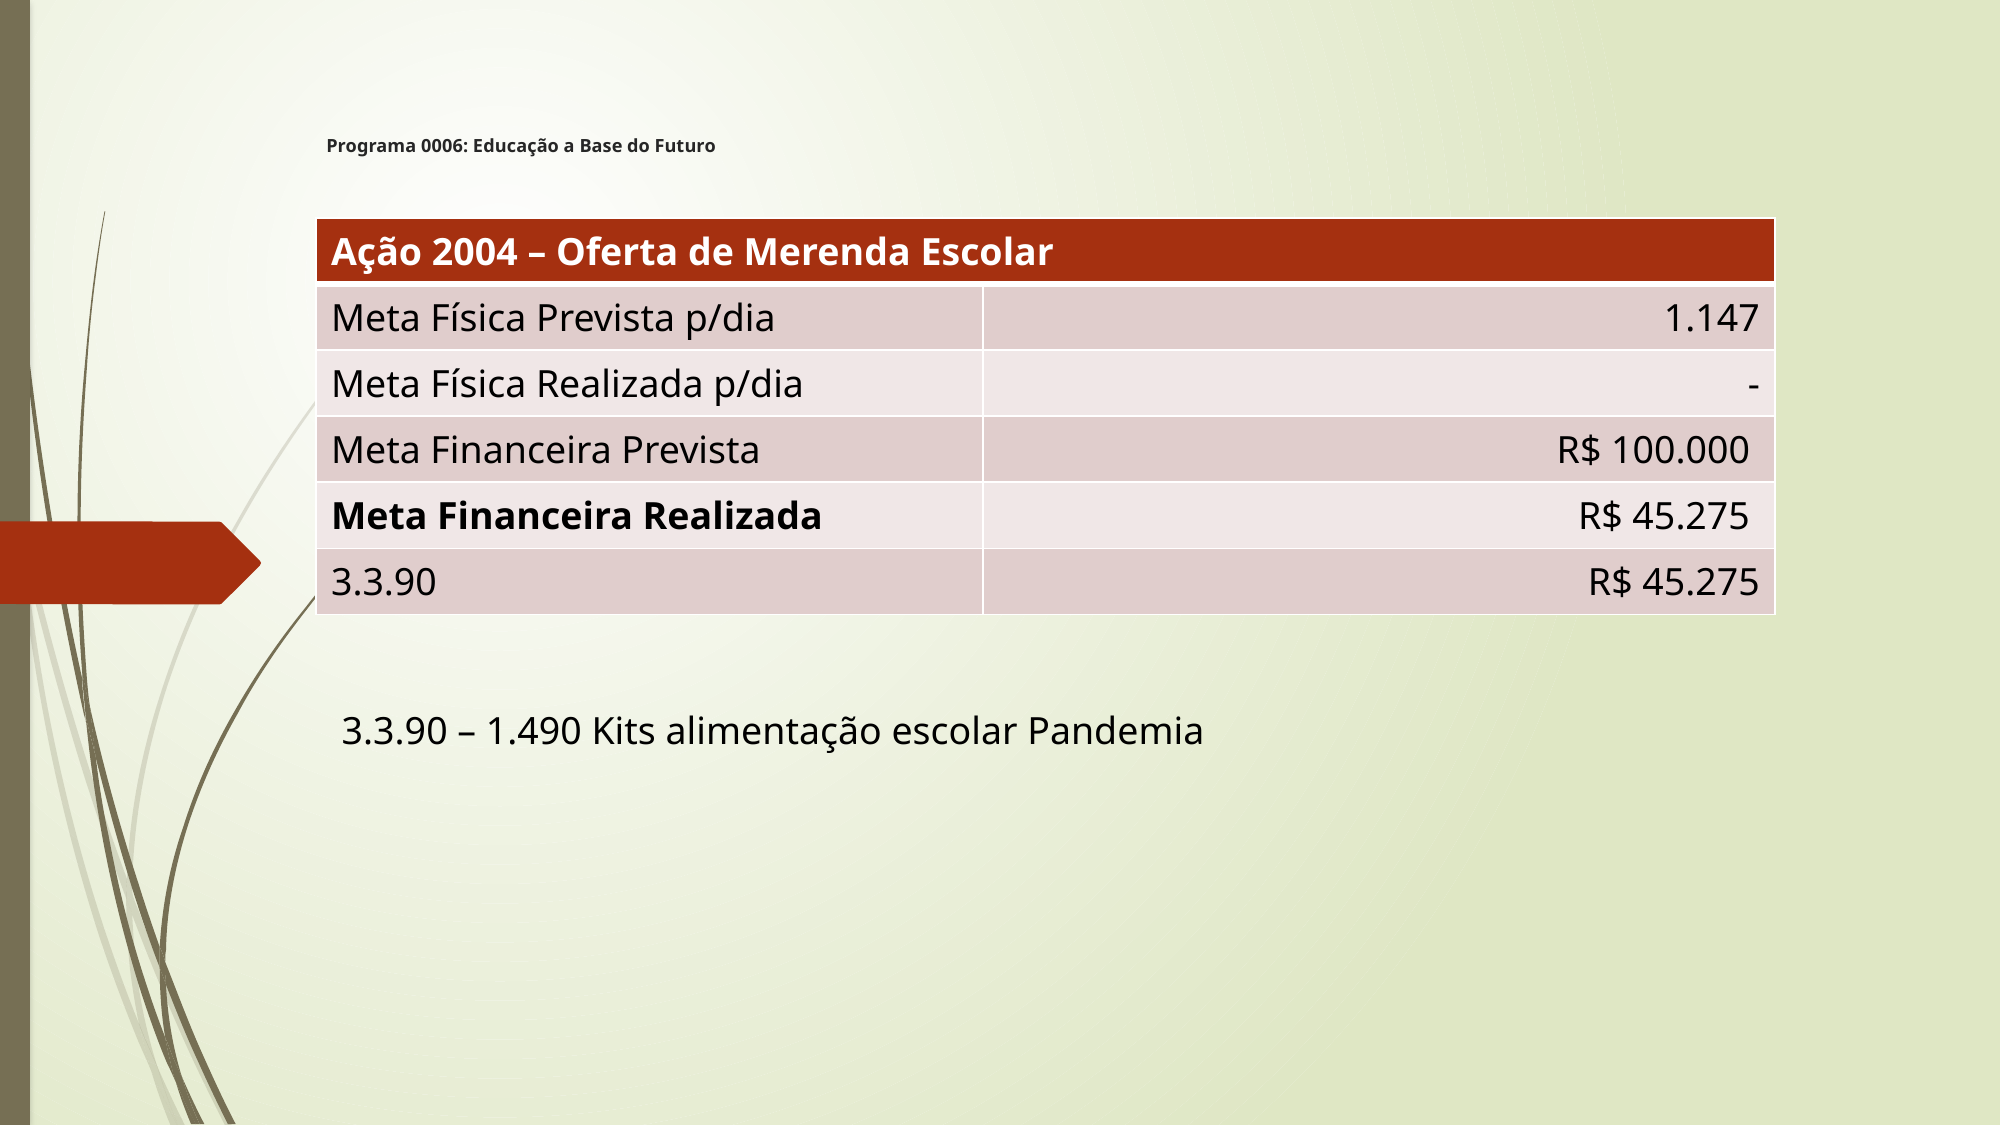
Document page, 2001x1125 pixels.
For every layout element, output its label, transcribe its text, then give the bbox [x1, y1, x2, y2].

table_cell R$ 45.275 [984, 549, 1774, 614]
table_cell R$ 45.275 [984, 483, 1774, 548]
title Programa 0006: Educação a Base do Futuro [311, 58, 1774, 164]
table_cell 1.147 [984, 287, 1774, 349]
table_cell Meta Financeira Prevista [317, 417, 982, 481]
table_cell Meta Financeira Realizada [317, 483, 982, 548]
text_box 3.3.90 – 1.490 Kits alimentação escolar Pandemia [326, 699, 1741, 760]
table_cell - [984, 351, 1774, 415]
table_cell Meta Física Realizada p/dia [317, 351, 982, 415]
table_cell 3.3.90 [317, 549, 982, 614]
table_cell R$ 100.000 [984, 417, 1774, 481]
table_cell Meta Física Prevista p/dia [317, 287, 982, 349]
table_header Ação 2004 – Oferta de Merenda Escolar [317, 219, 1774, 281]
